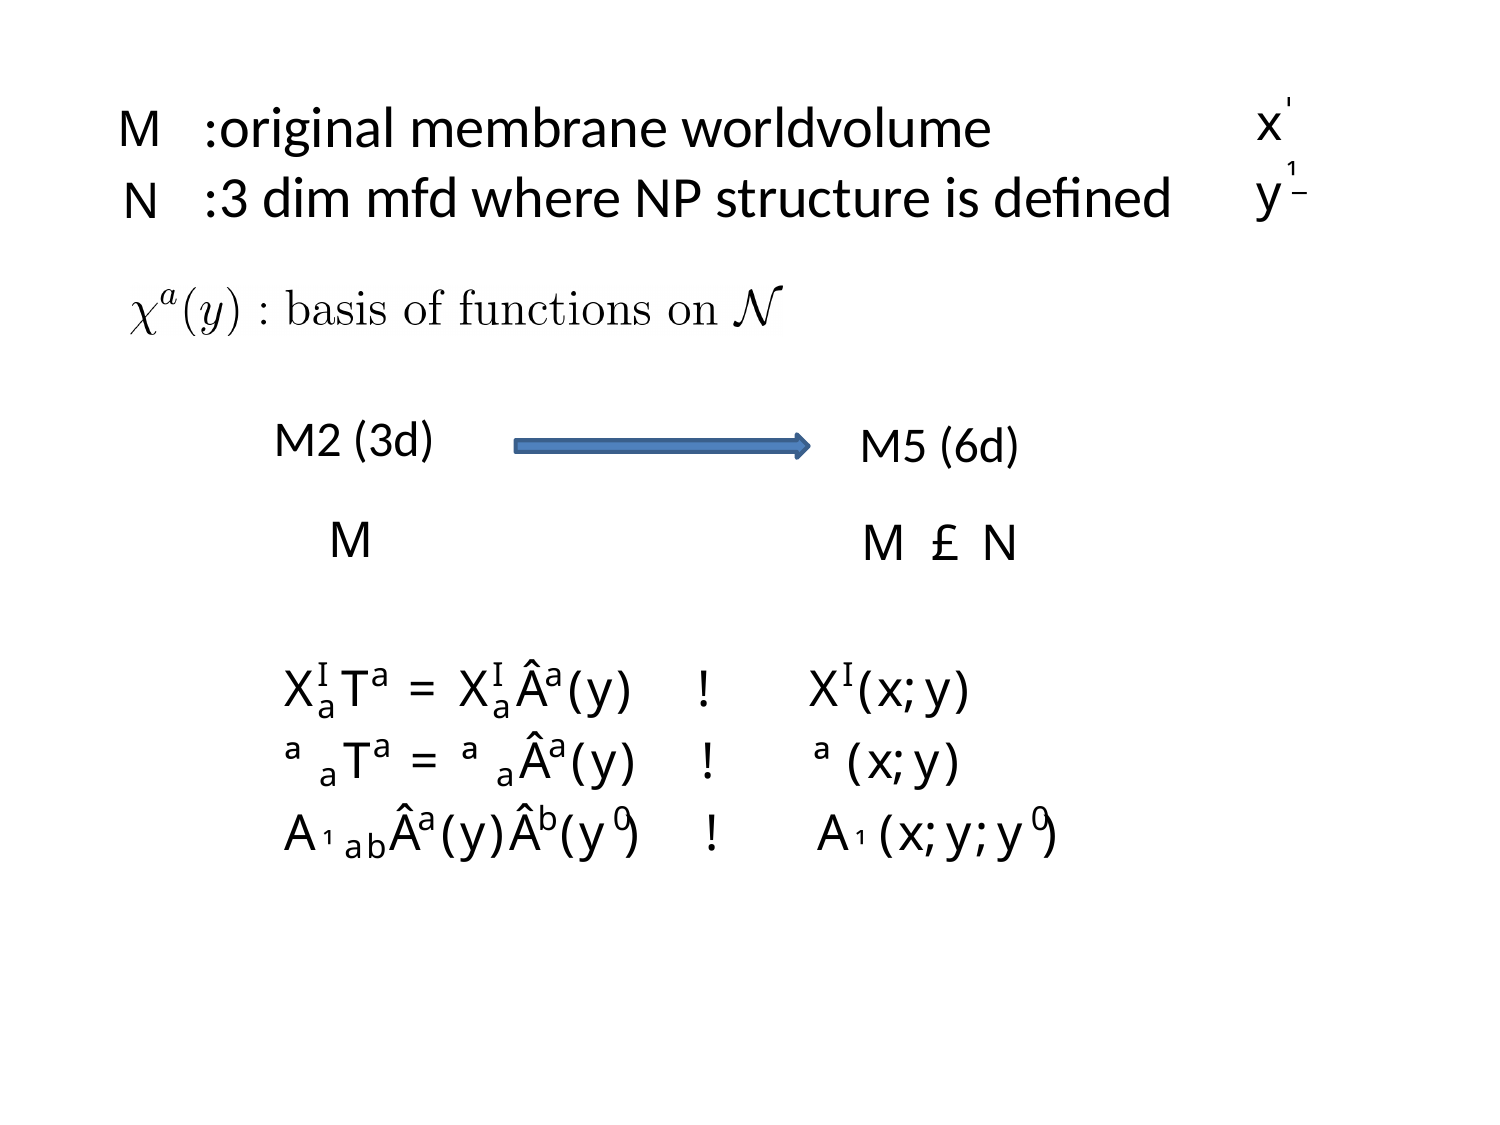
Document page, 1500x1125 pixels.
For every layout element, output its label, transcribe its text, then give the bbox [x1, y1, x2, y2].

text_box M2 (3d) [258, 399, 450, 474]
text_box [1253, 97, 1310, 153]
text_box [327, 516, 387, 571]
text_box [280, 656, 1059, 868]
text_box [116, 105, 176, 160]
text_box M5 (6d) [844, 405, 1036, 481]
text_box :original membrane worldvolume :3 dim mfd where NP structure is defined [175, 81, 1189, 237]
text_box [128, 280, 785, 341]
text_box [860, 516, 1032, 574]
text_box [1253, 160, 1314, 223]
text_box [119, 173, 174, 232]
text_box [513, 432, 811, 460]
